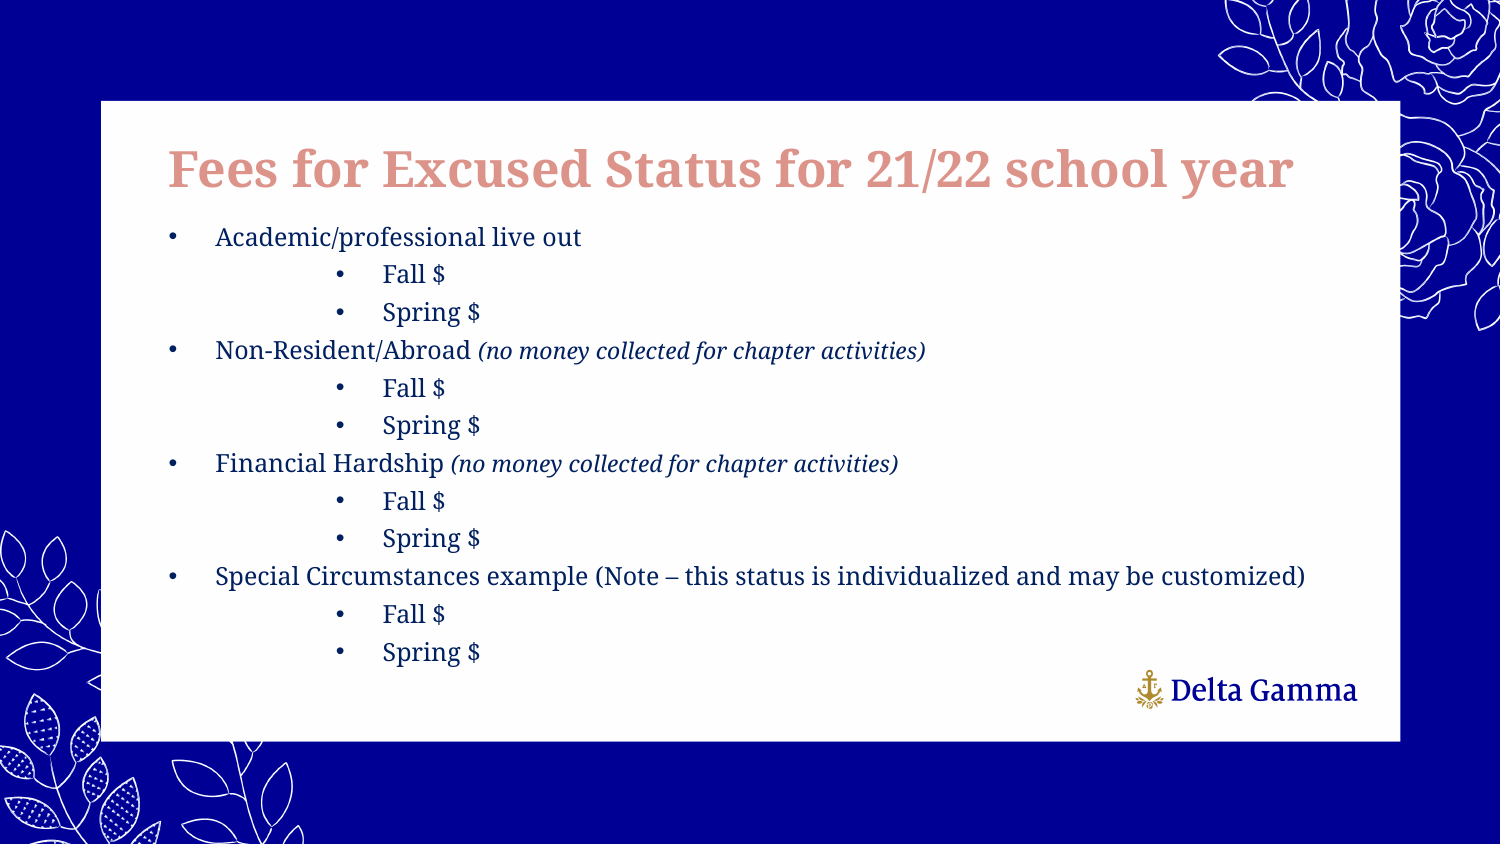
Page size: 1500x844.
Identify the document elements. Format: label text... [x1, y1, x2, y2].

picture [0, 0, 1500, 844]
text_box Fees for Excused Status for 21/22 school year Academic/professional live out Fall $ Spring $ Non-Resident/Abroad (no money collected for chapter activities) Fall $ Spring $ Financial Hardship (no money collected for chapter activities) Fall $ Spring $ Special Circumstances example (Note – this status is individualized and may be customized) Fall $ Spring $ [153, 130, 1350, 674]
